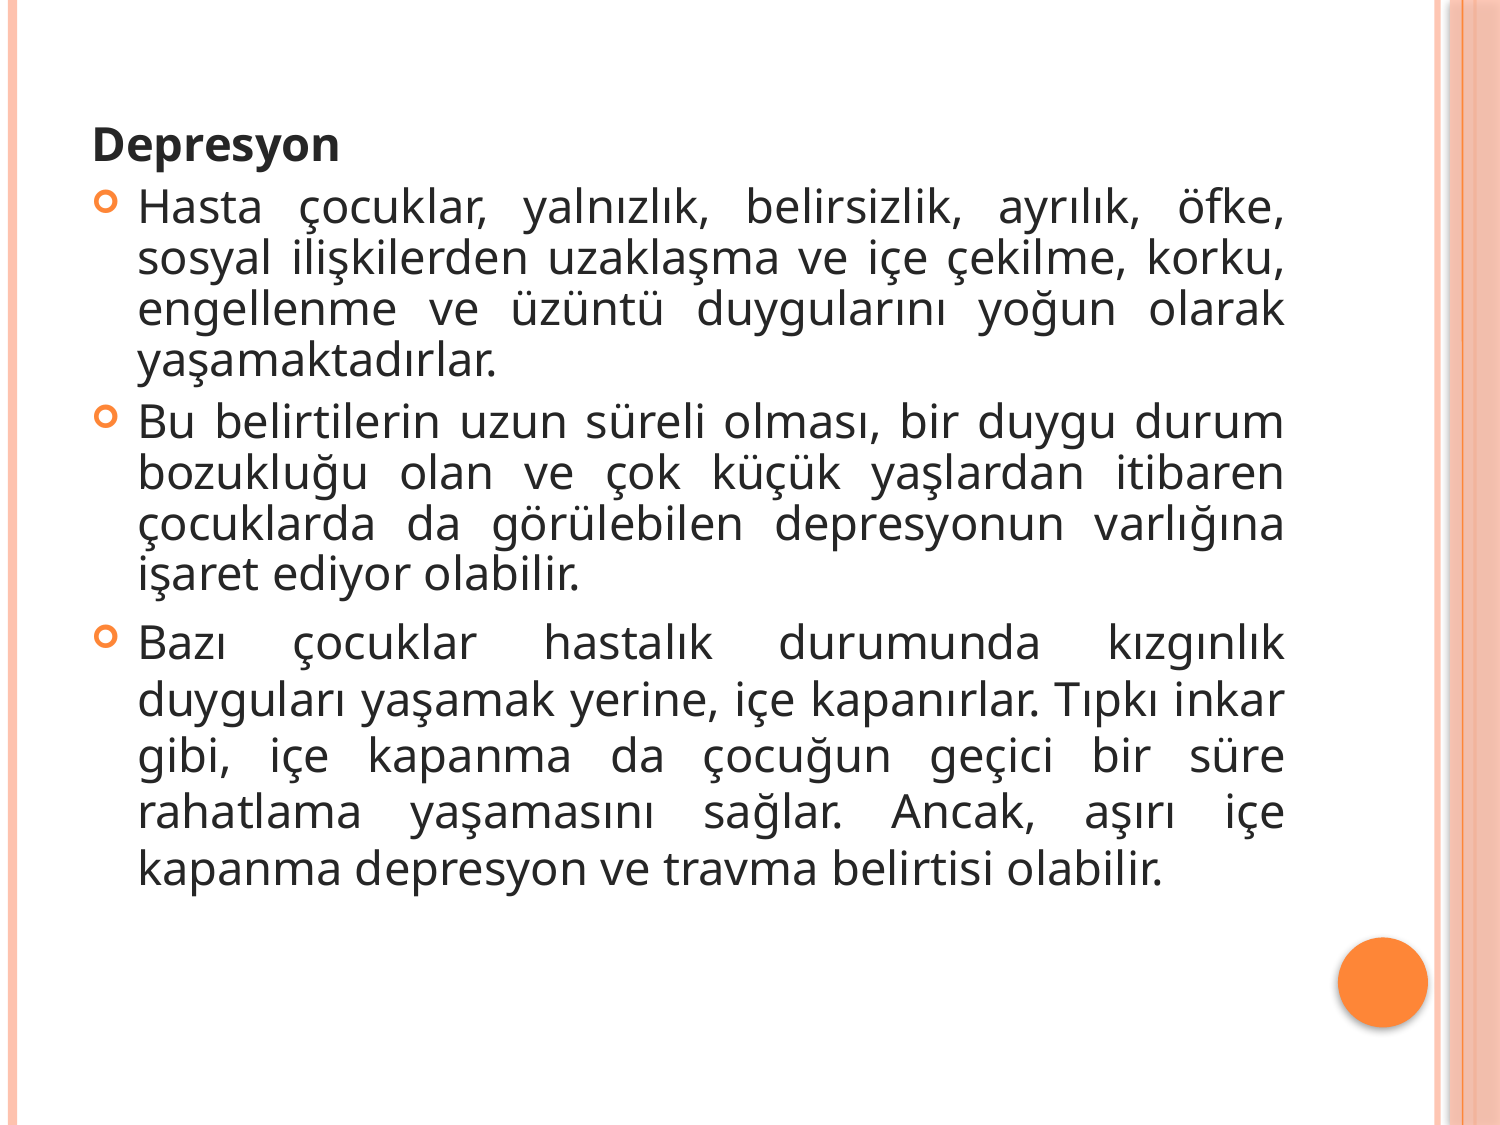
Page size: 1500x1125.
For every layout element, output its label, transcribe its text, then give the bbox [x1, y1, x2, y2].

list Depresyon Hasta çocuklar, yalnızlık, belirsizlik, ayrılık, öfke, sosyal ilişkilerden uzaklaşma ve içe çekilme, korku, engellenme ve üzüntü duygularını yoğun olarak yaşamaktadırlar. Bu belirtilerin uzun süreli olması, bir duygu durum bozukluğu olan ve çok küçük yaşlardan itibaren çocuklarda da görülebilen depresyonun varlığına işaret ediyor olabilir. Bazı çocuklar hastalık durumunda kızgınlık duyguları yaşamak yerine, içe kapanırlar. Tıpkı inkar gibi, içe kapanma da çocuğun geçici bir süre rahatlama yaşamasını sağlar. Ancak, aşırı içe kapanma depresyon ve travma belirtisi olabilir. [76, 113, 1302, 914]
